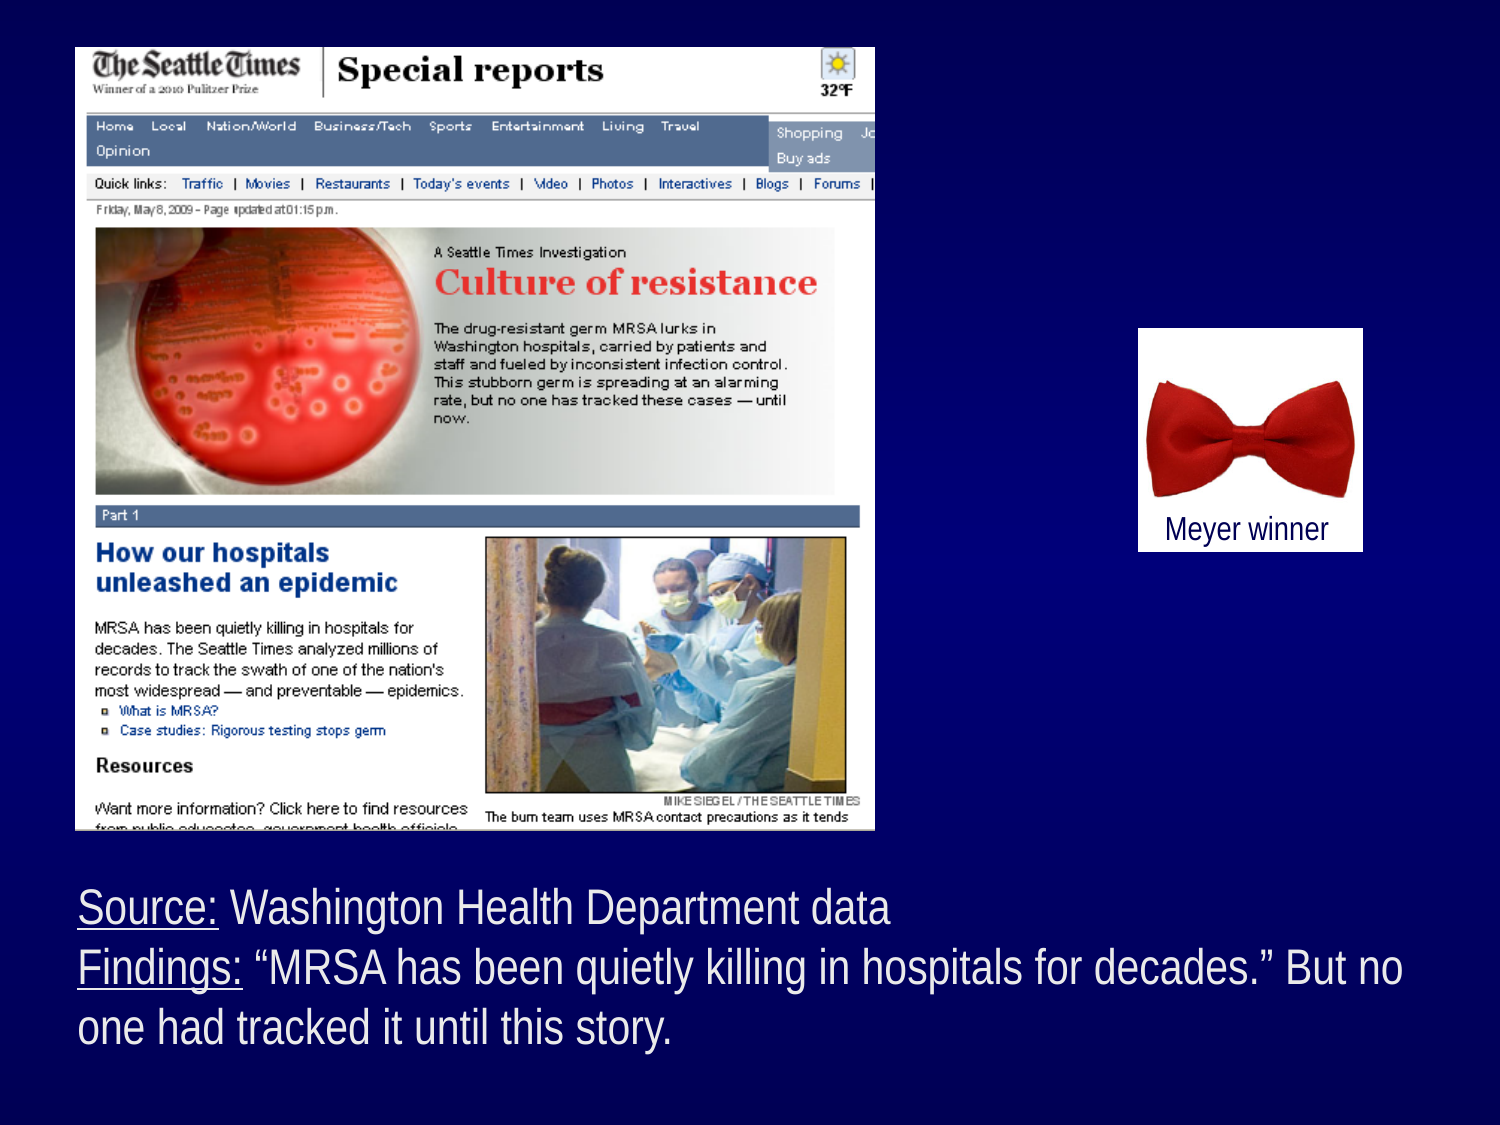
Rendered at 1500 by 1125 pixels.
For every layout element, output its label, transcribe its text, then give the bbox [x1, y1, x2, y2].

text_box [1138, 327, 1363, 556]
picture [74, 46, 876, 831]
text_box Source: Washington Health Department data Findings: “MRSA has been quietly killing in hospitals for decades.” But no one had tracked it until this story. [62, 867, 1450, 1063]
